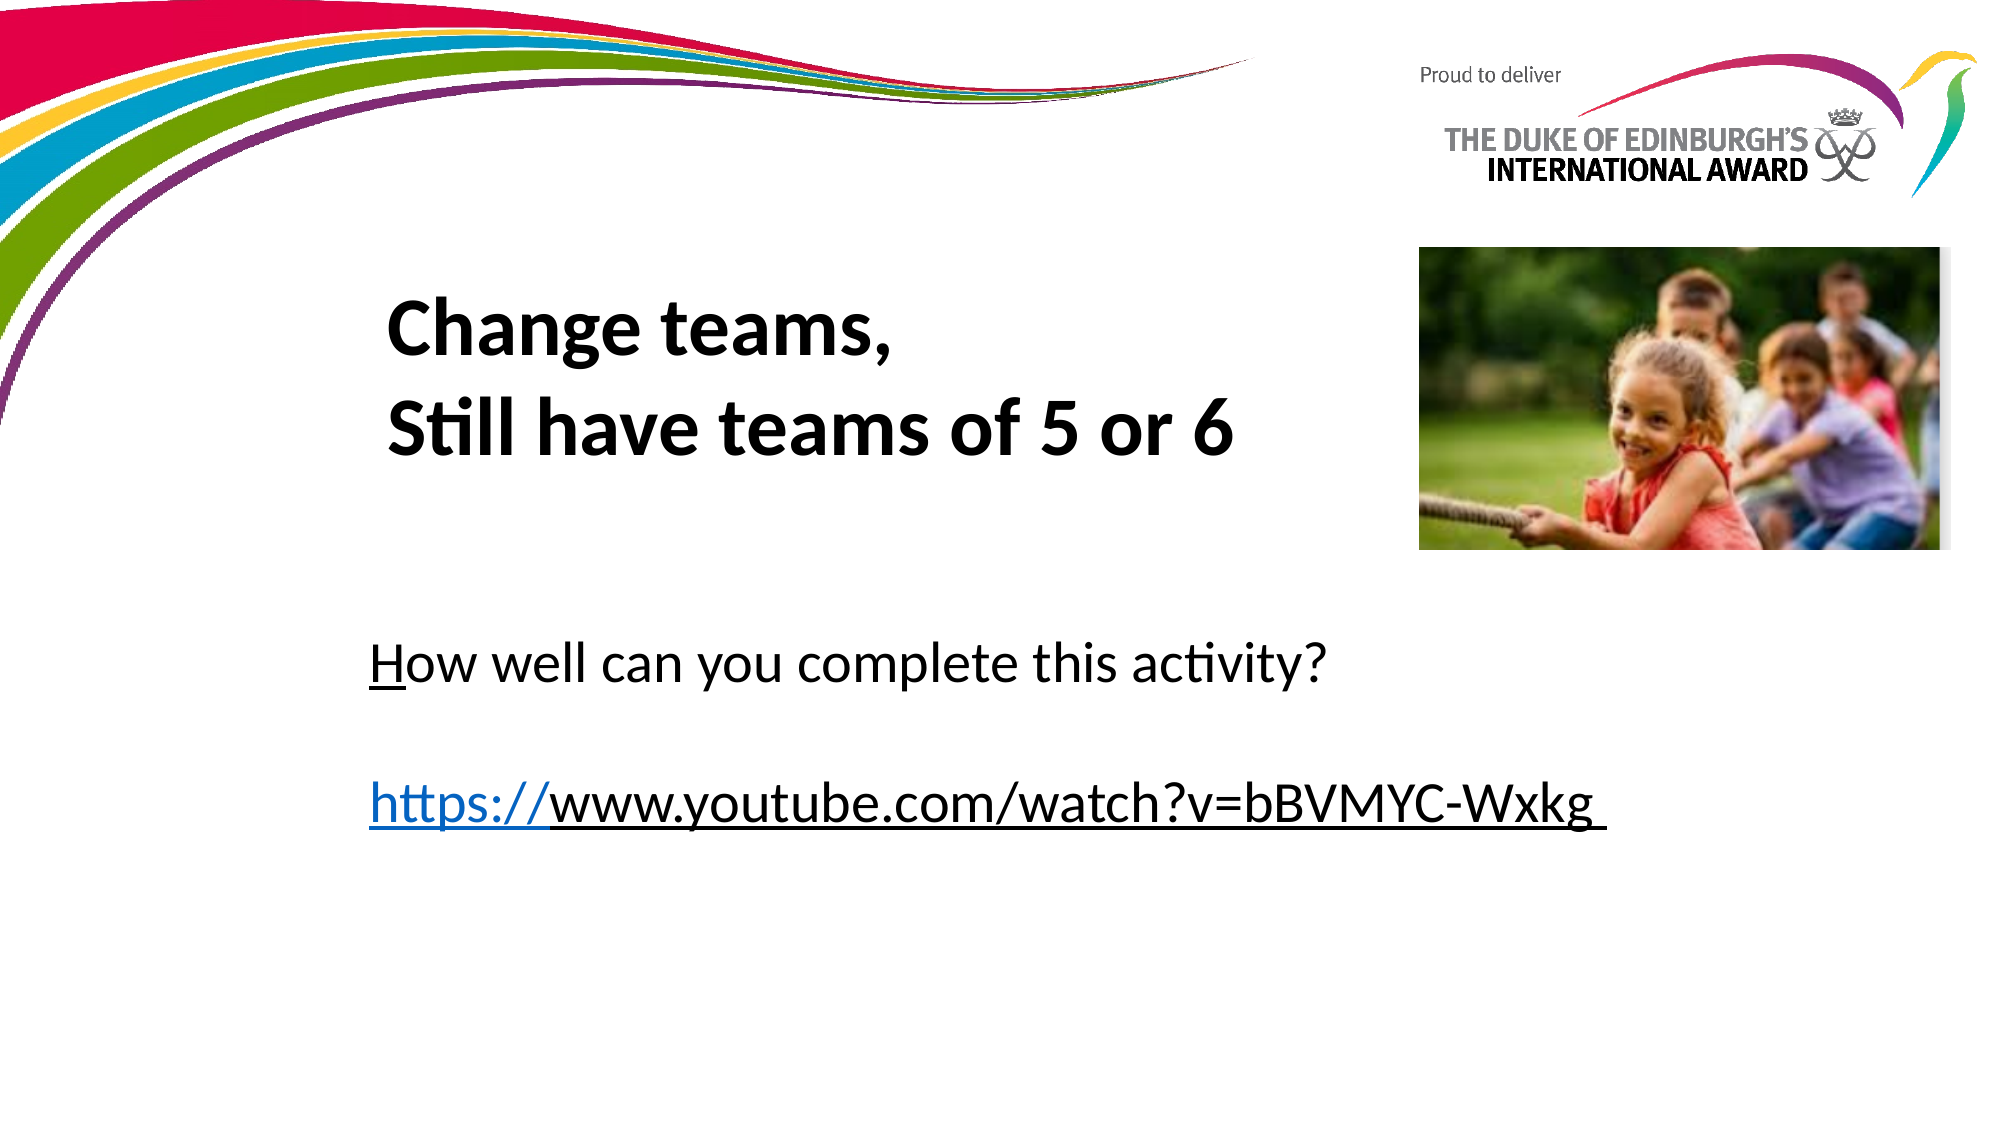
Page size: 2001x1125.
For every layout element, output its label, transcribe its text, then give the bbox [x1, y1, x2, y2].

picture [0, 0, 1255, 428]
text_box How well can you complete this activity? https://www.youtube.com/watch?v=bBVMYC-Wxkg [354, 616, 1685, 842]
text_box Change teams, Still have teams of 5 or 6 [372, 265, 1419, 480]
picture [1396, 17, 2000, 246]
picture [1419, 247, 1951, 550]
